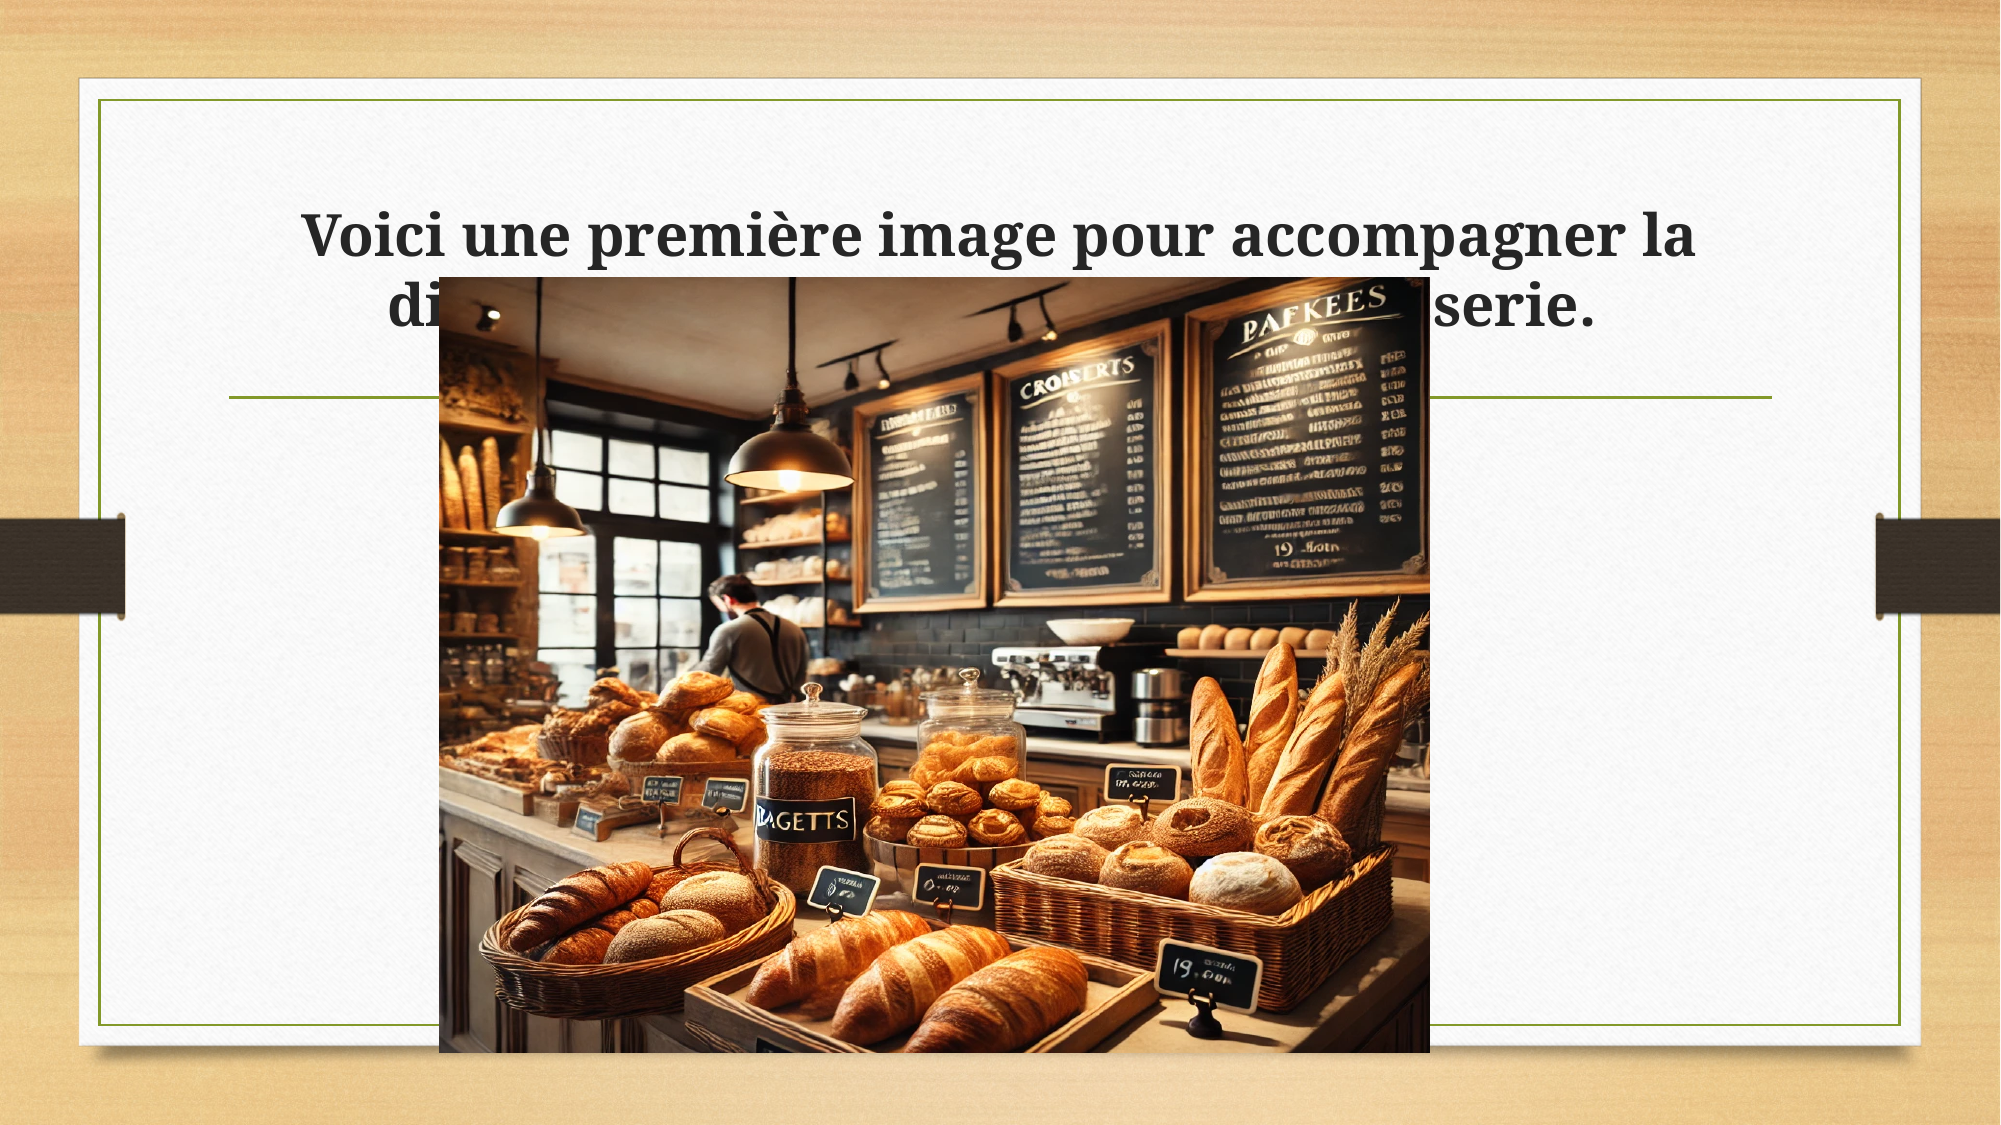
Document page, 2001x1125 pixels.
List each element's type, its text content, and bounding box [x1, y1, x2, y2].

title Voici une première image pour accompagner la diapositive sur la boulangerie-pâtisserie. [212, 161, 1788, 375]
picture [0, 0, 2001, 1125]
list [439, 276, 1430, 1053]
